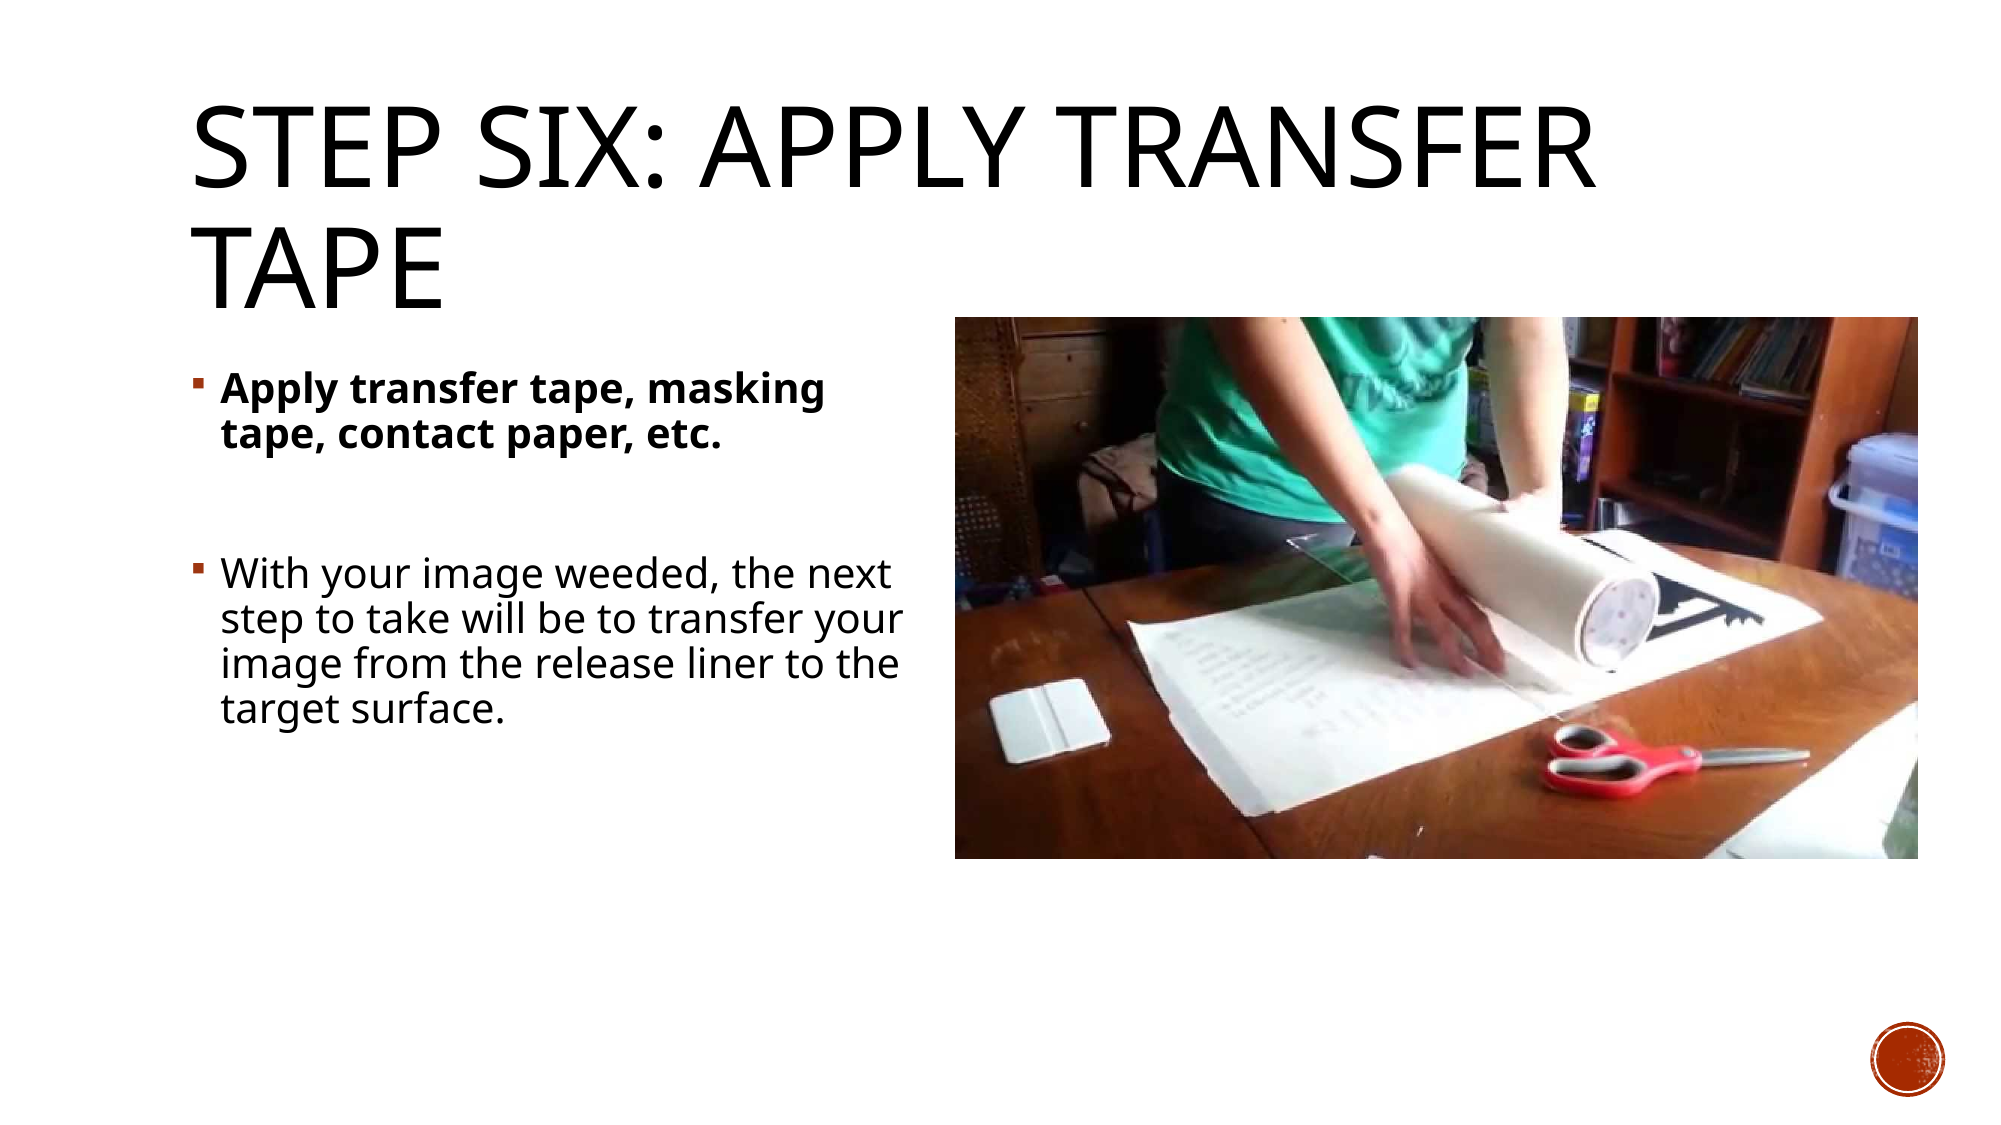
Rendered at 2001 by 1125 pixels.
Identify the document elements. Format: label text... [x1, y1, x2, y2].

title Step six: Apply transfer tape [175, 79, 1826, 344]
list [958, 320, 1916, 855]
list Apply transfer tape, masking tape, contact paper, etc. With your image weeded, the next step to take will be to transfer your image from the release liner to the target surface. [175, 360, 956, 1013]
